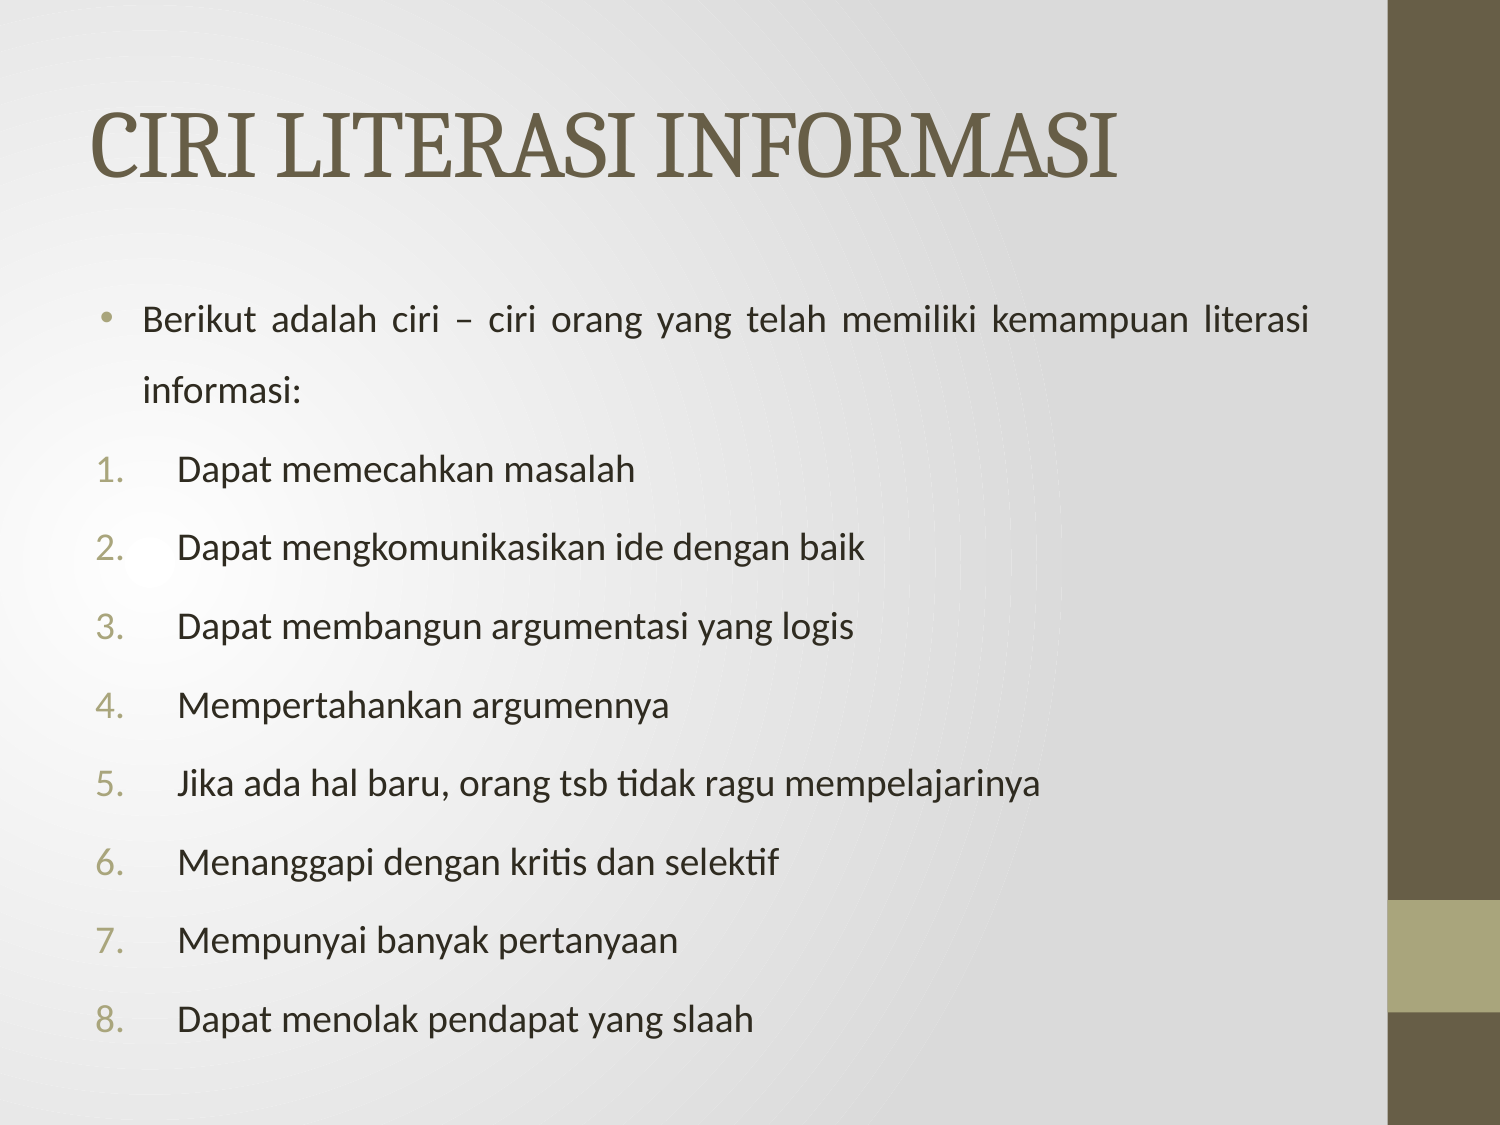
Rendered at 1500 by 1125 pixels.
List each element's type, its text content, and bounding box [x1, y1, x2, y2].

list Berikut adalah ciri – ciri orang yang telah memiliki kemampuan literasi informasi: Dapat memecahkan masalah Dapat mengkomunikasikan ide dengan baik Dapat membangun argumentasi yang logis Mempertahankan argumennya Jika ada hal baru, orang tsb tidak ragu mempelajarinya Menanggapi dengan kritis dan selektif Mempunyai banyak pertanyaan Dapat menolak pendapat yang slaah [75, 262, 1325, 1050]
title CIRI LITERASI INFORMASI [75, 45, 1325, 233]
